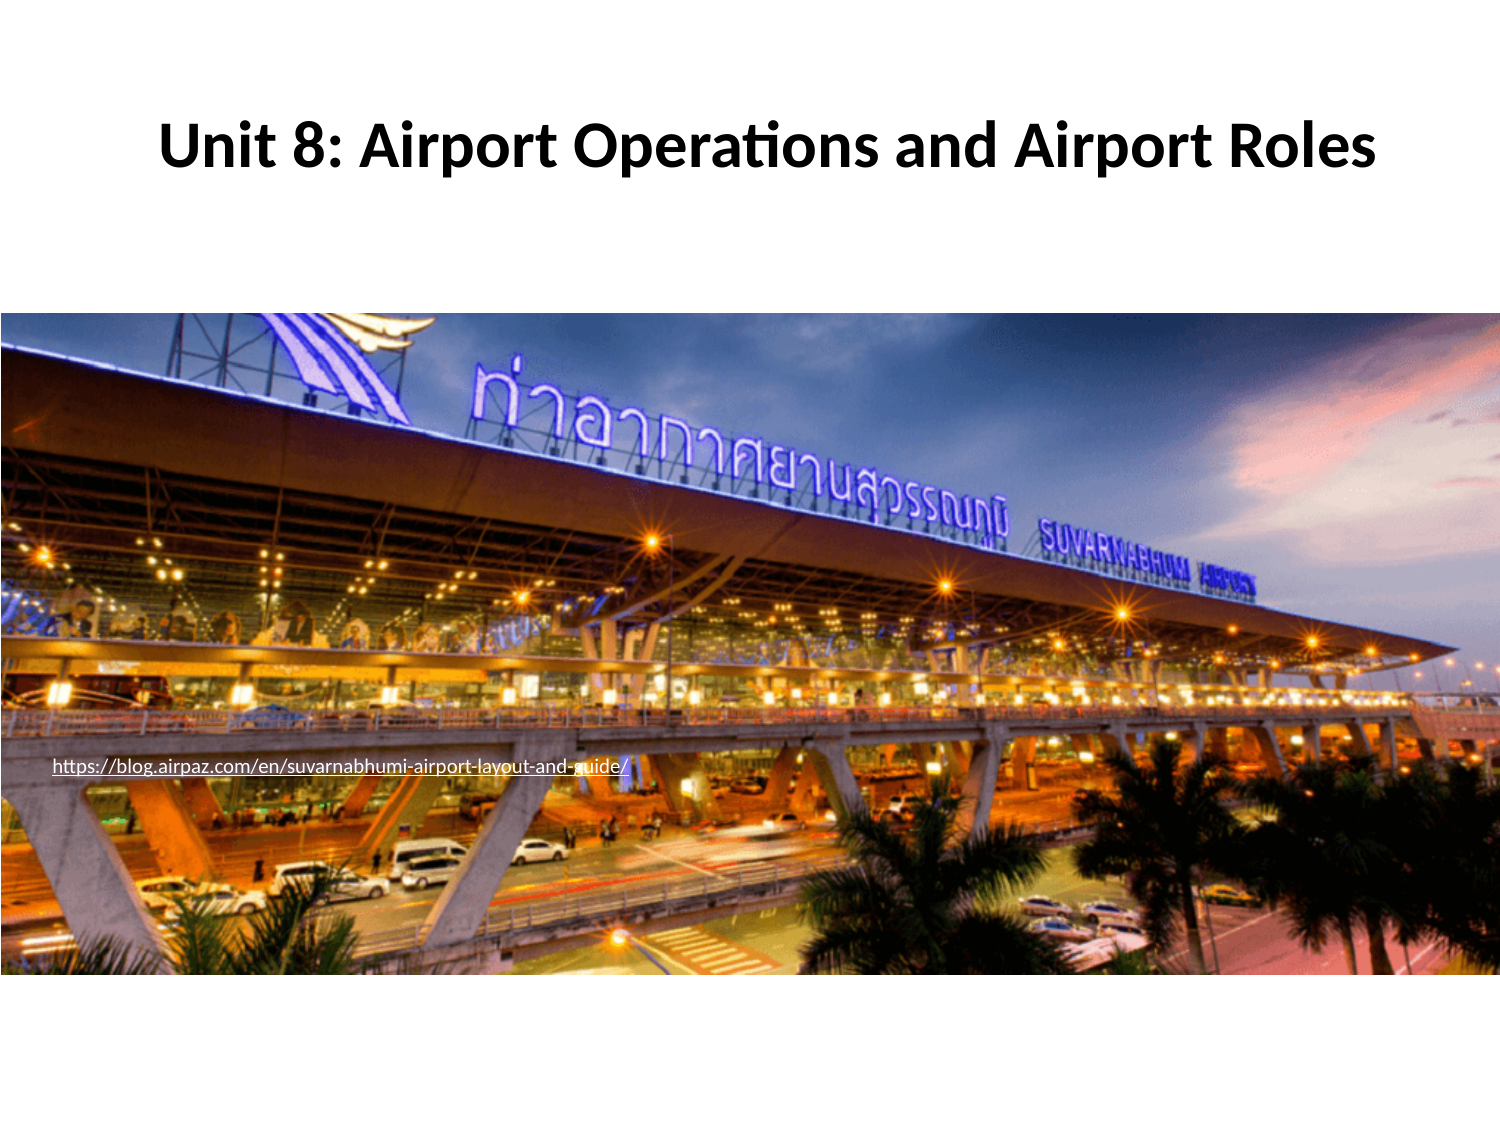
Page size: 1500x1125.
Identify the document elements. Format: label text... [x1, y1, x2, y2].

picture [0, 313, 1500, 976]
title Unit 8: Airport Operations and Airport Roles [75, 93, 1463, 188]
